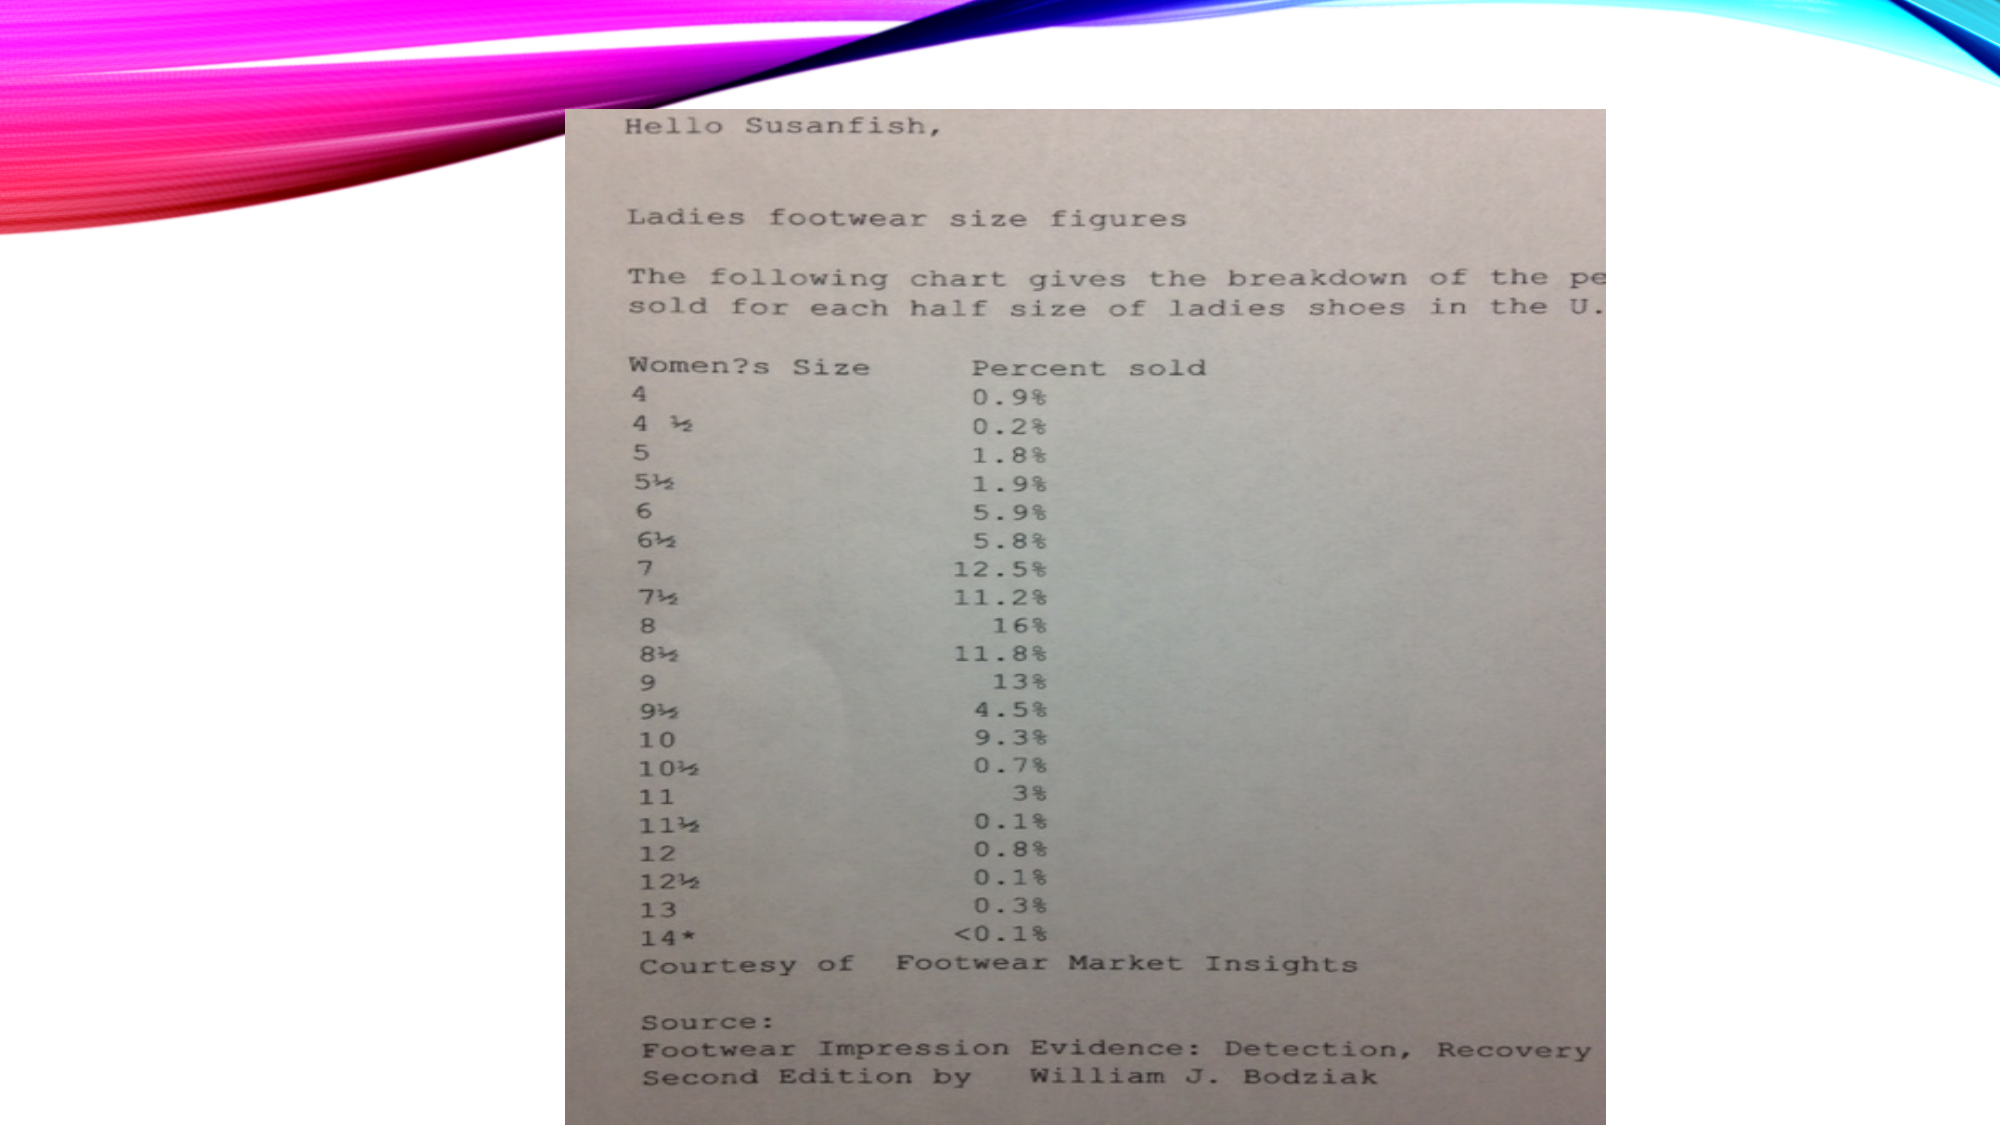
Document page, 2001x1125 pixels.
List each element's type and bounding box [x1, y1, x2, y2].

list [564, 109, 1607, 1125]
picture [1890, 0, 2000, 75]
picture [0, 0, 2000, 237]
picture [1910, 0, 2000, 45]
